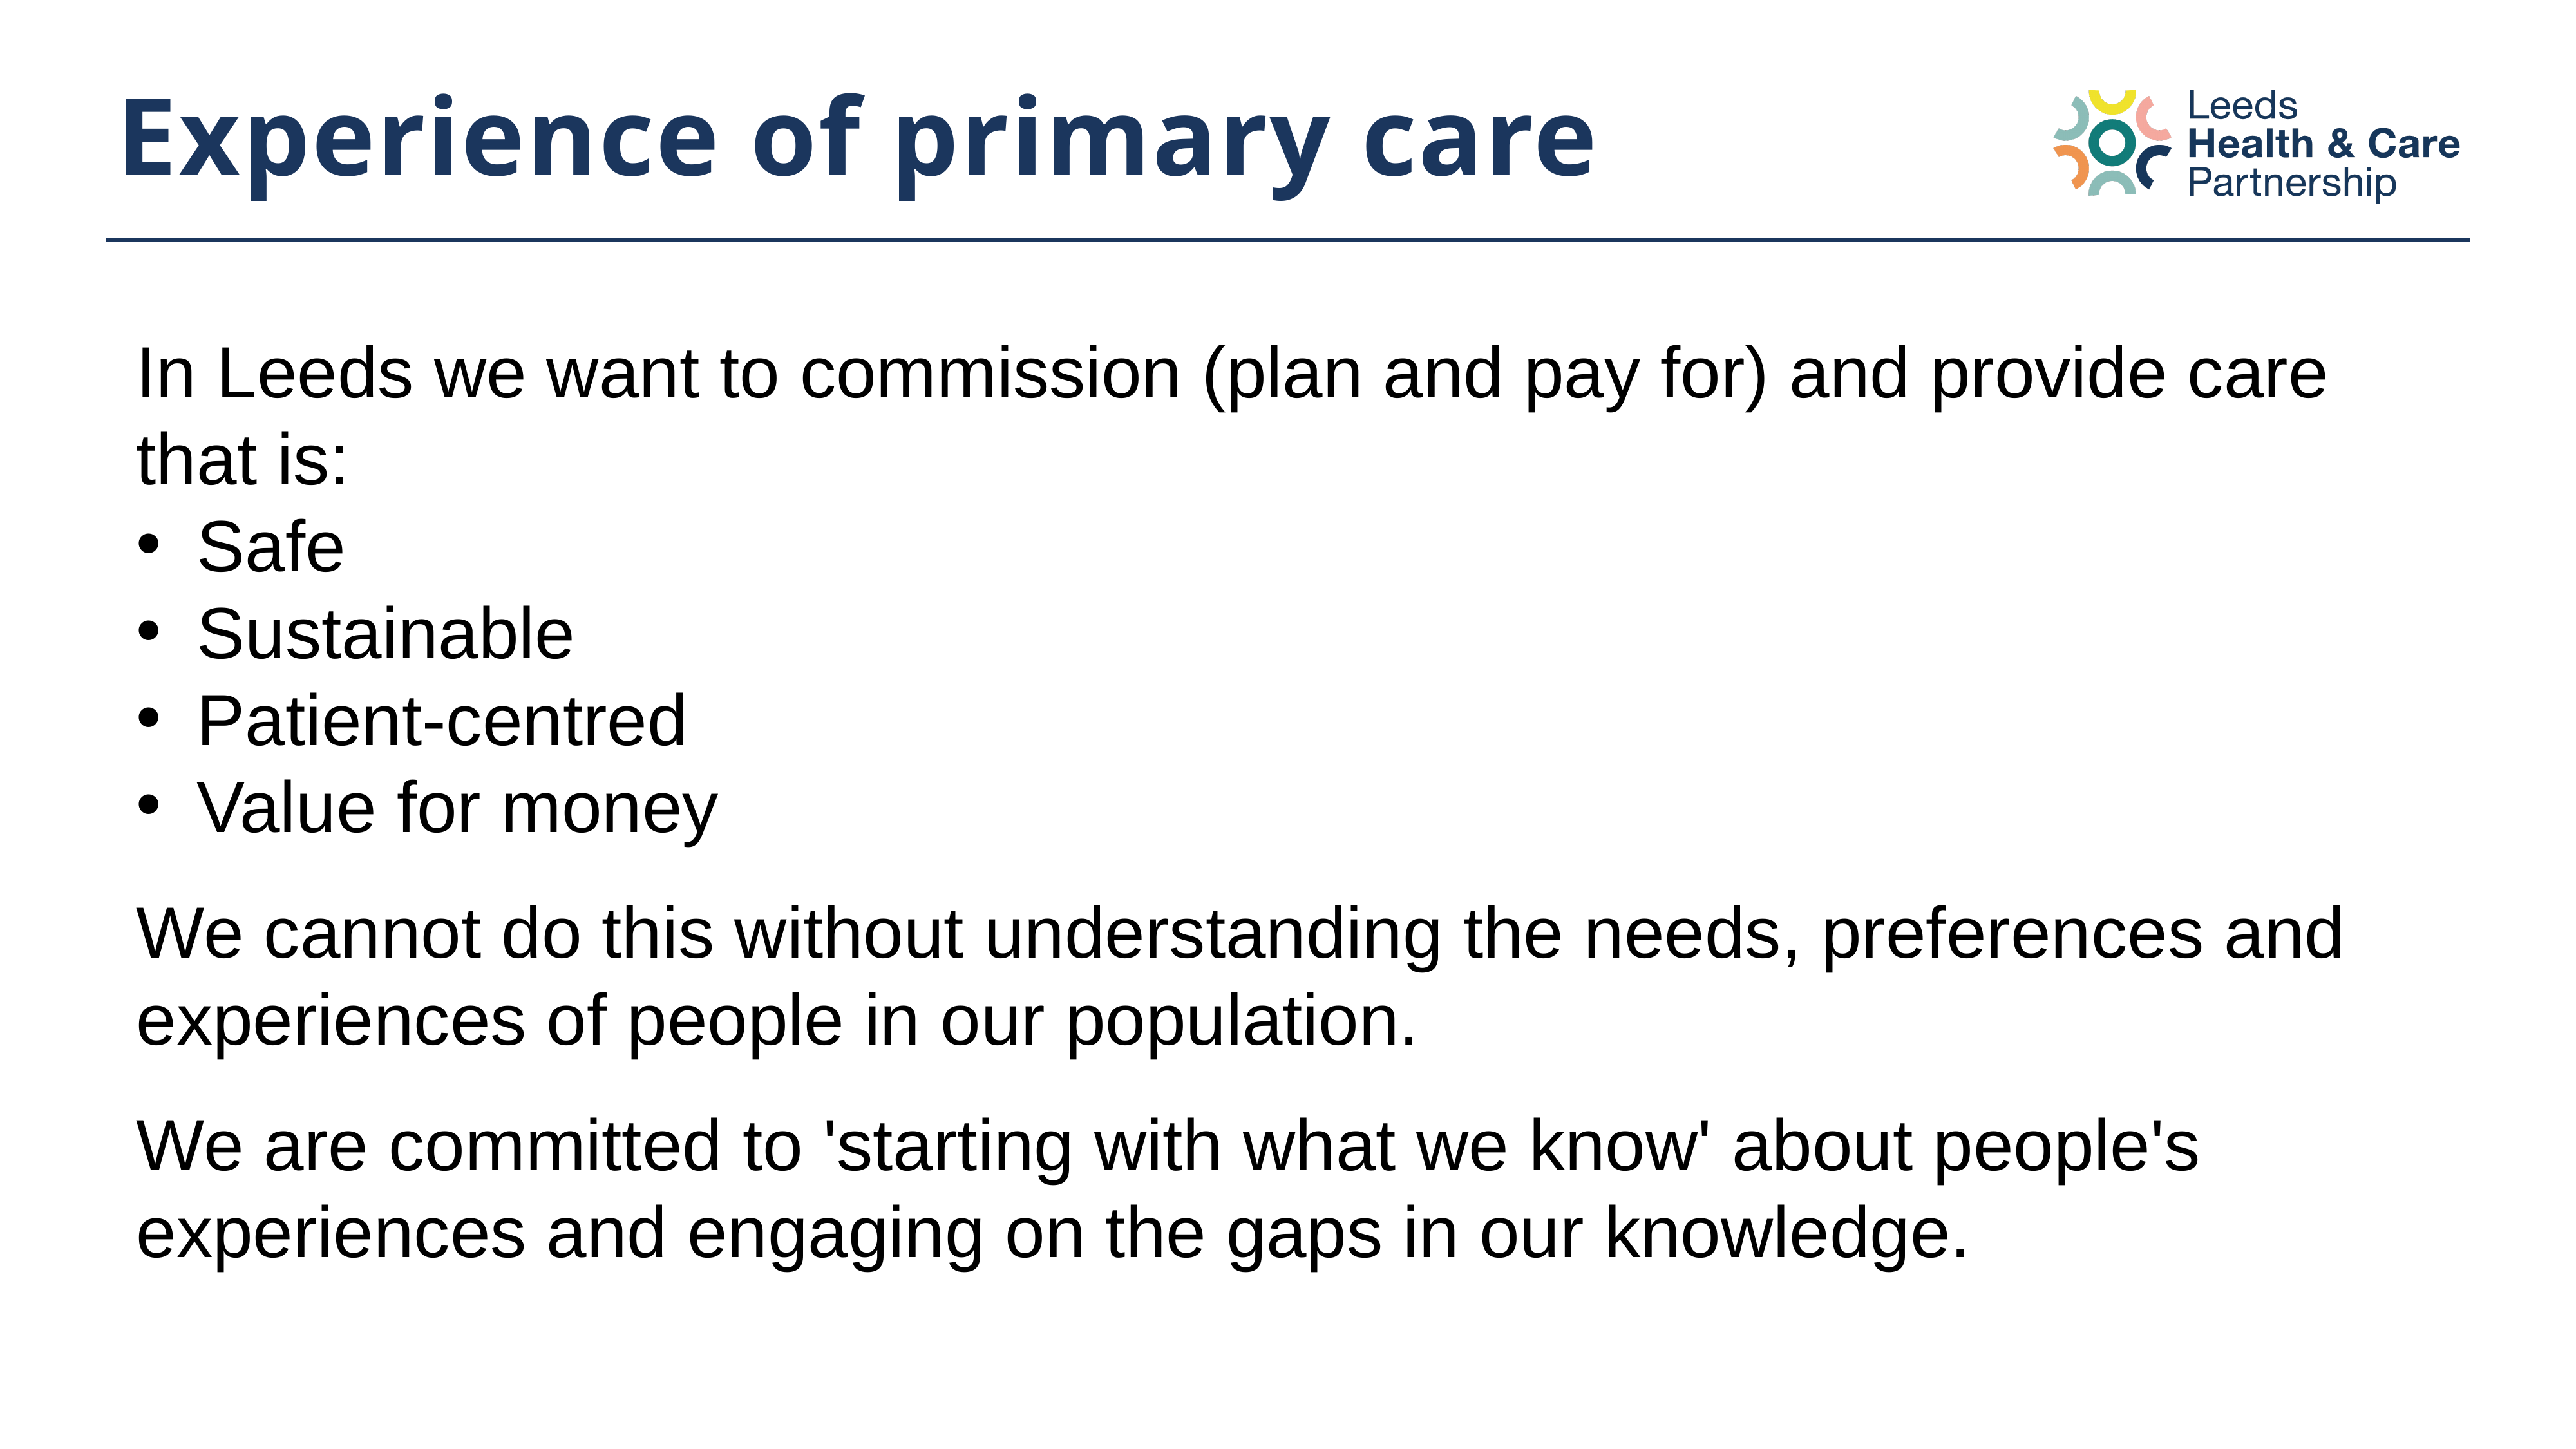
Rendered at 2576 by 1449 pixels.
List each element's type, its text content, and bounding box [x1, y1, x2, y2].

text_box In Leeds we want to commission (plan and pay for) and provide care that is: Safe Sustainable Patient-centred Value for money We cannot do this without understanding the needs, preferences and experiences of people in our population. We are committed to 'starting with what we know' about people's experiences and engaging on the gaps in our knowledge. [127, 321, 2407, 1361]
picture [2030, 62, 2481, 226]
title Experience of primary care [111, 87, 2433, 219]
